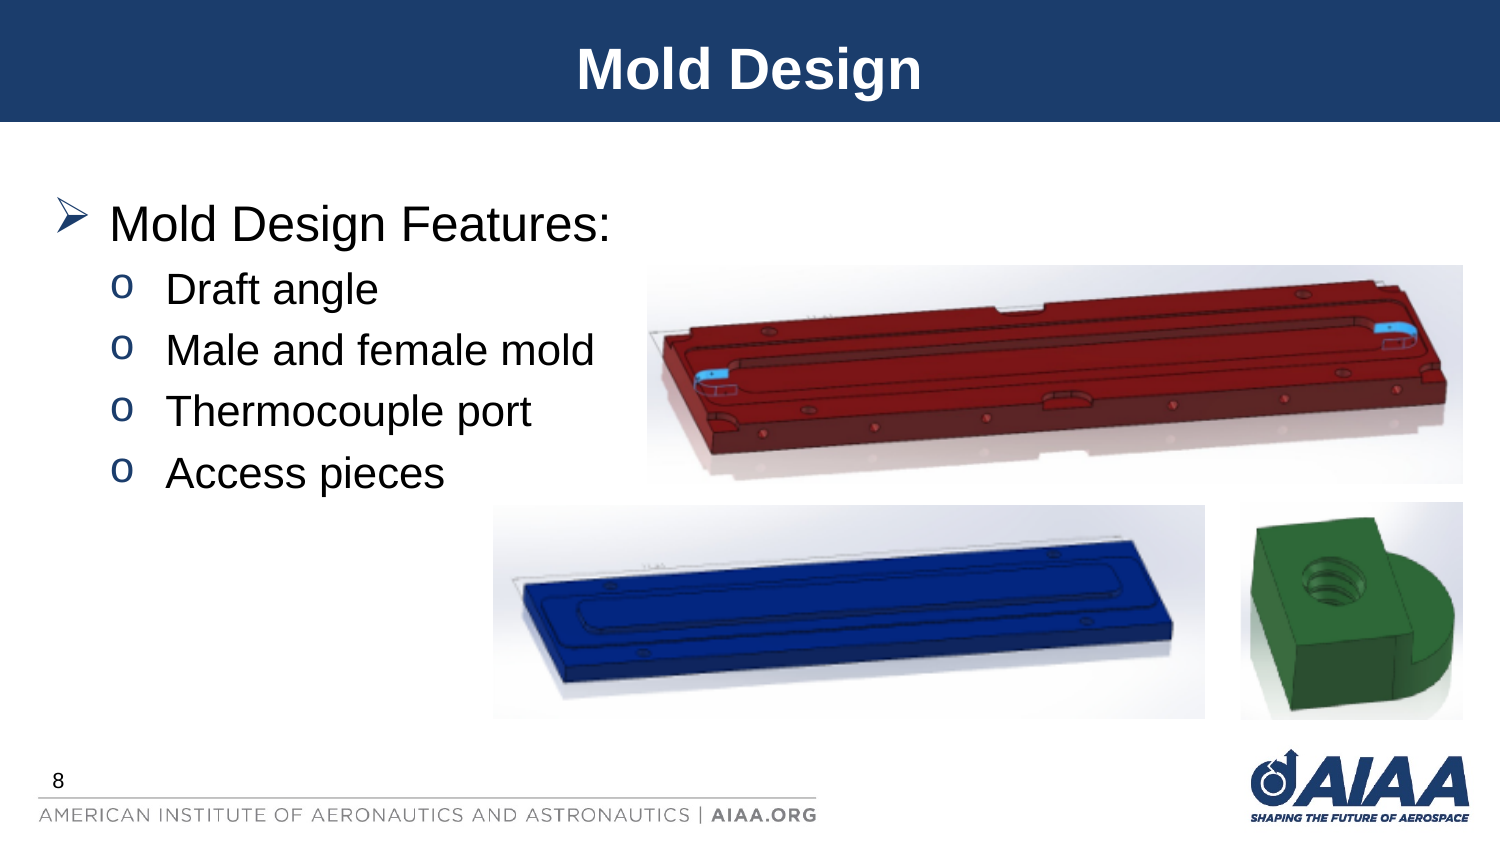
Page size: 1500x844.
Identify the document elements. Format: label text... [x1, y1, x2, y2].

picture [0, 122, 1500, 844]
slide_number 9 [37, 759, 188, 788]
title Mold Design [37, 23, 1463, 109]
list Mold Design Features: Draft angle Male and female mold Thermocouple port Access pieces [37, 184, 1464, 737]
